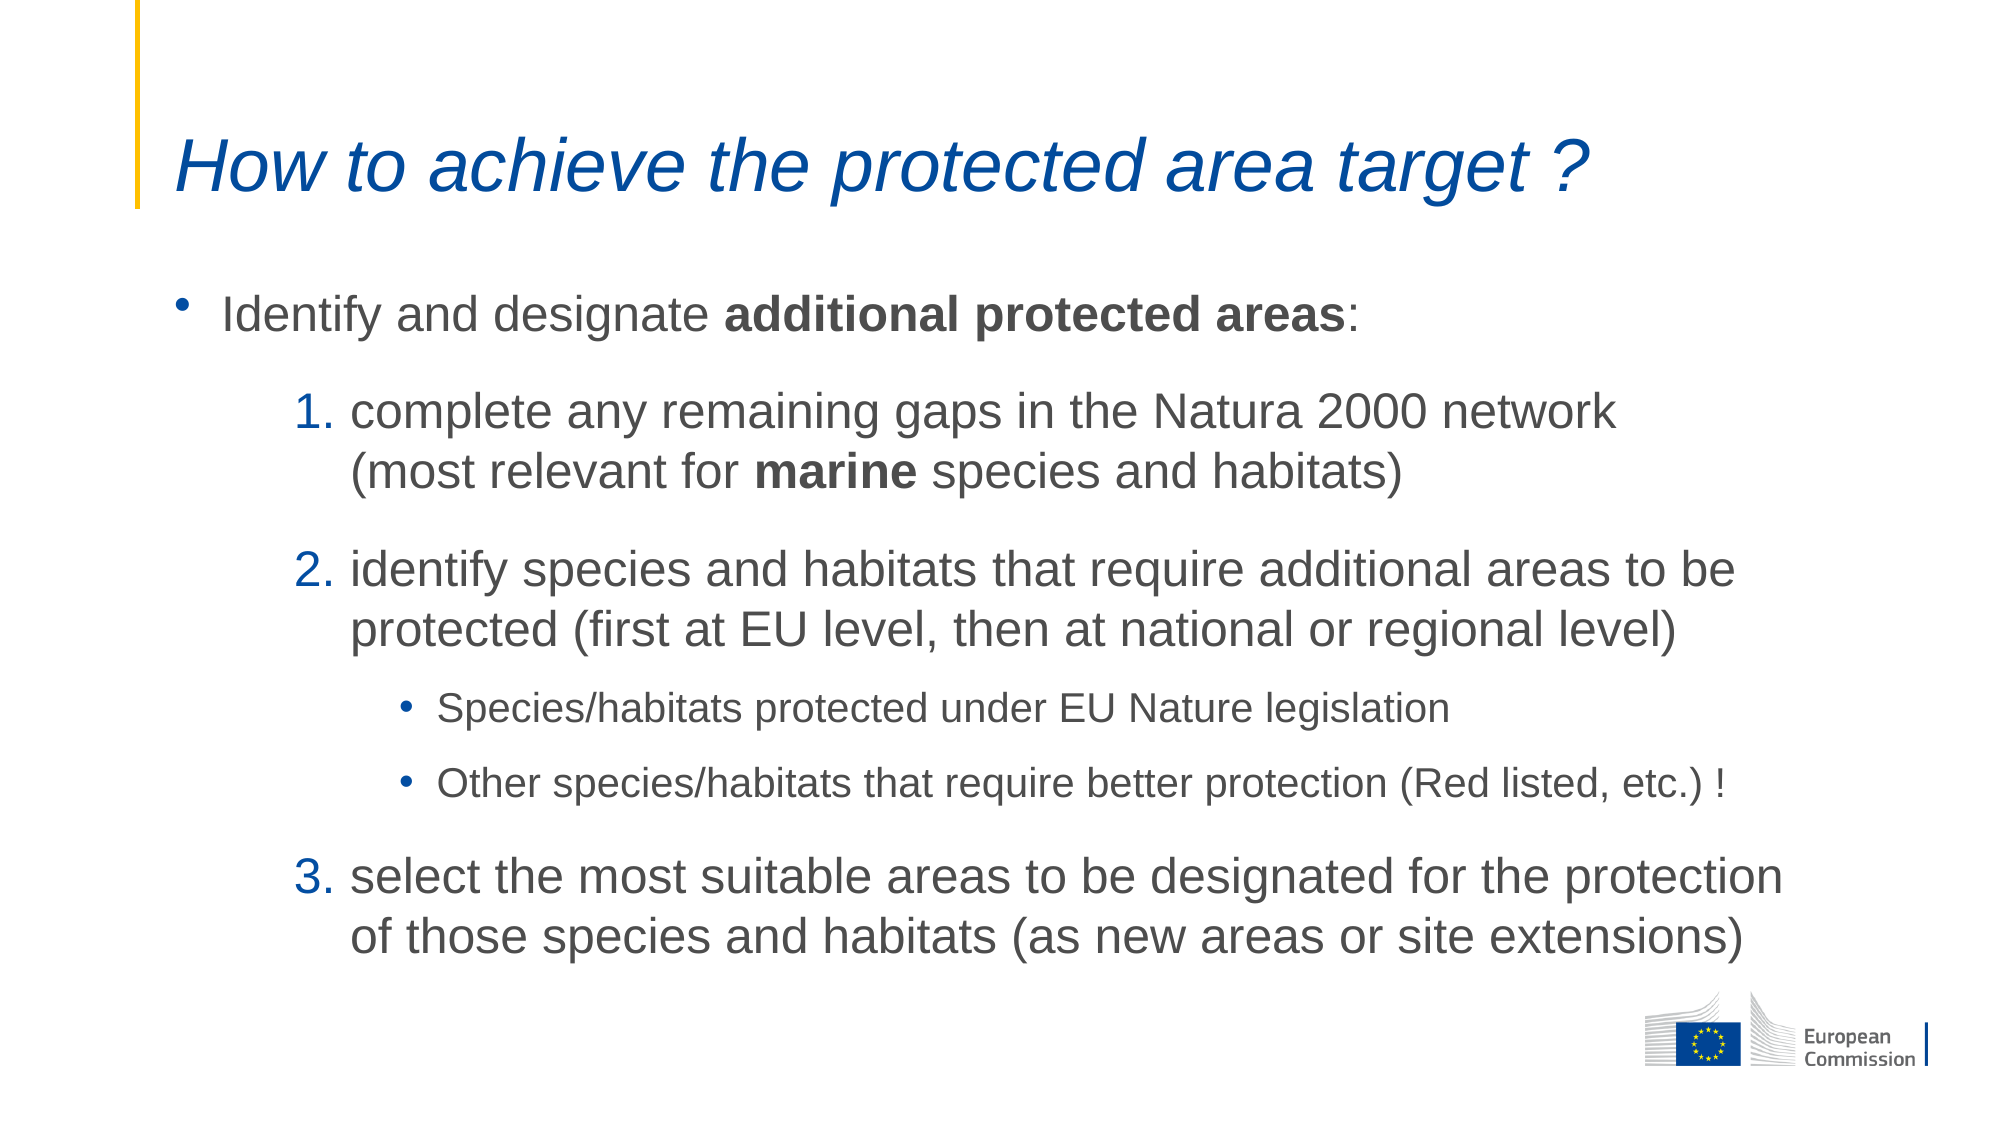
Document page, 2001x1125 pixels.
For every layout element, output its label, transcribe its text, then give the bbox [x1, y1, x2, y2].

title How to achieve the protected area target ? [159, 79, 1885, 208]
list Identify and designate additional protected areas: complete any remaining gaps in the Natura 2000 network (most relevant for marine species and habitats) identify species and habitats that require additional areas to be protected (first at EU level, then at national or regional level) Species/habitats protected under EU Nature legislation Other species/habitats that require better protection (Red listed, etc.) ! select the most suitable areas to be designated for the protection of those species and habitats (as new areas or site extensions) [159, 273, 1847, 1085]
picture [1847, 991, 1928, 1066]
